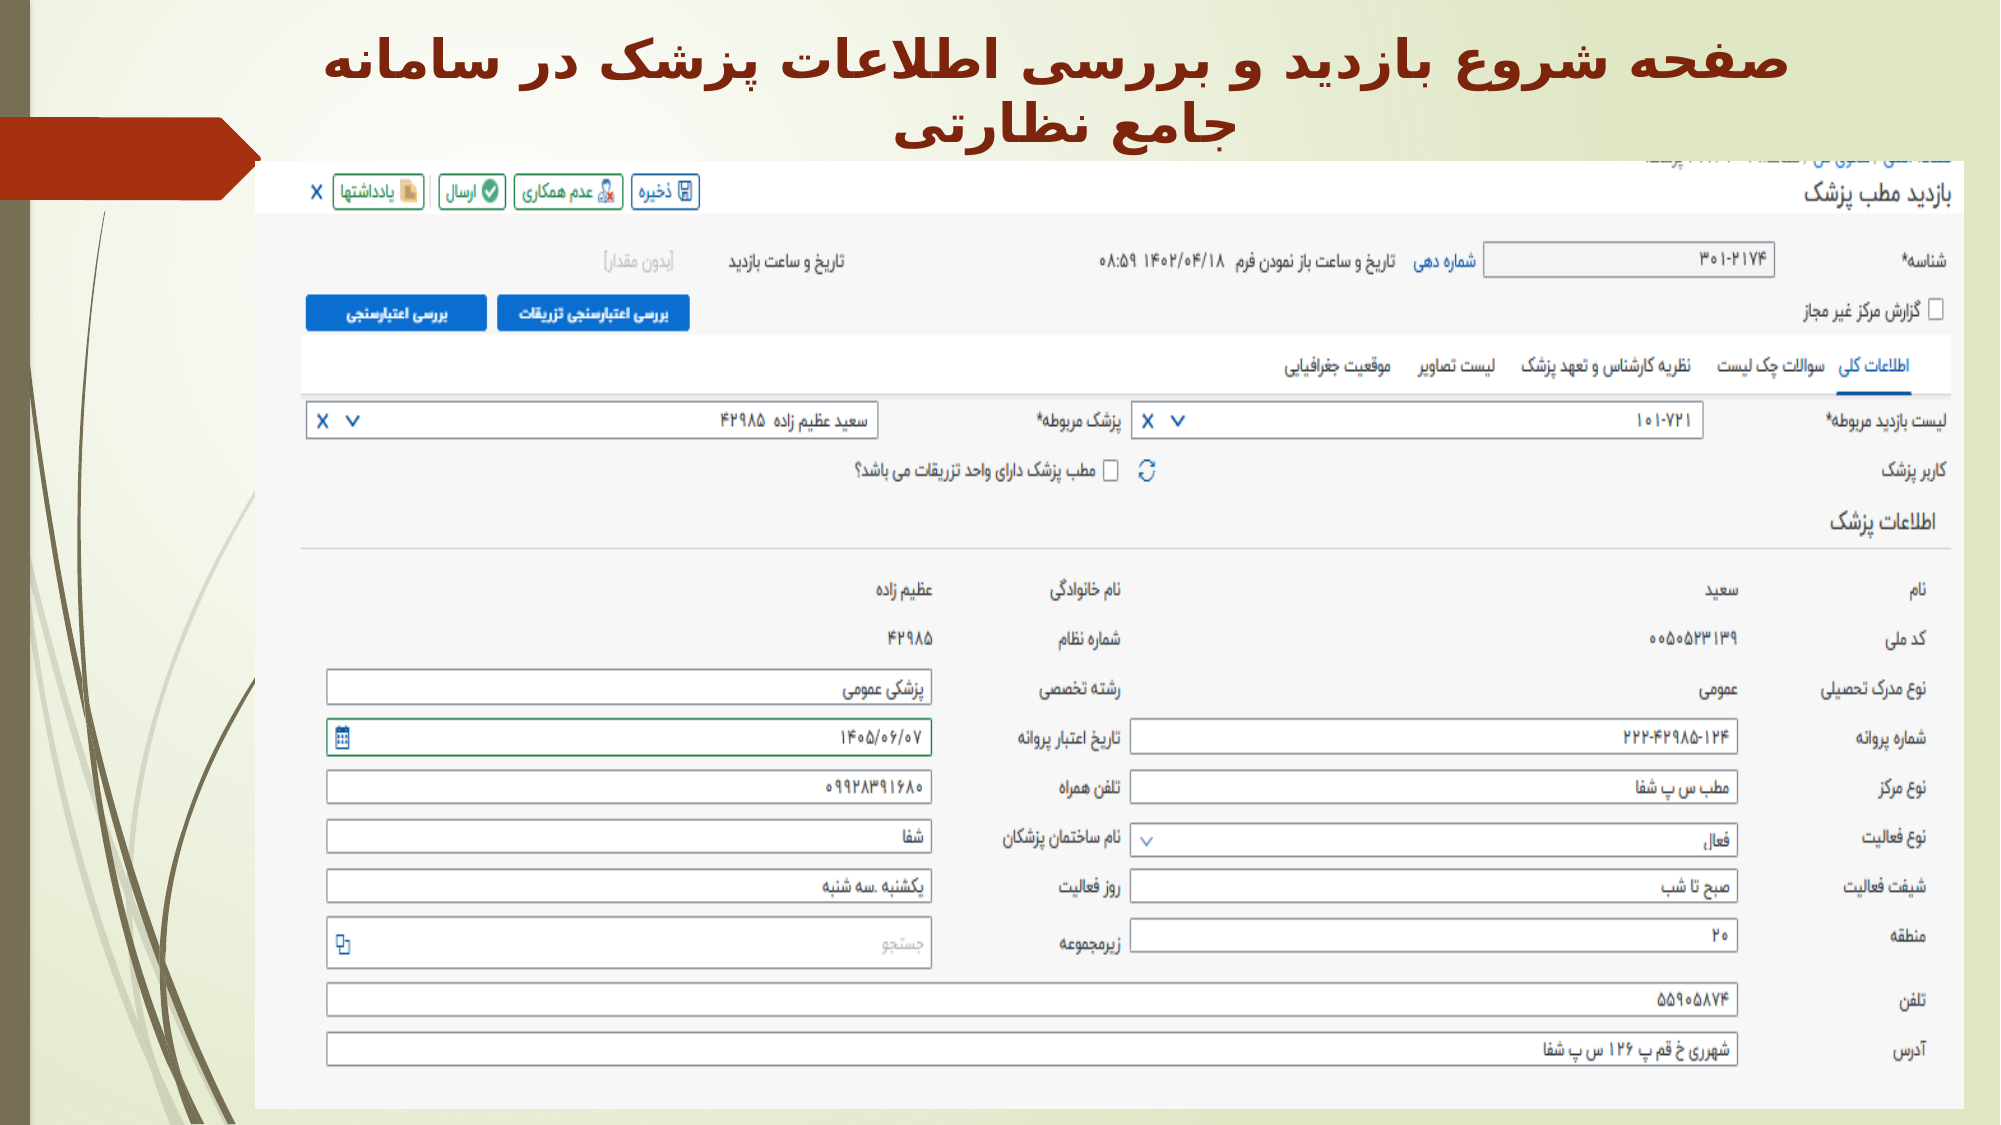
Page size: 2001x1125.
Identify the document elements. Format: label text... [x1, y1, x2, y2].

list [255, 161, 1965, 1109]
title صفحه شروع بازدید و بررسی اطلاعات پزشک در سامانه جامع نظارتی [255, 16, 1859, 161]
